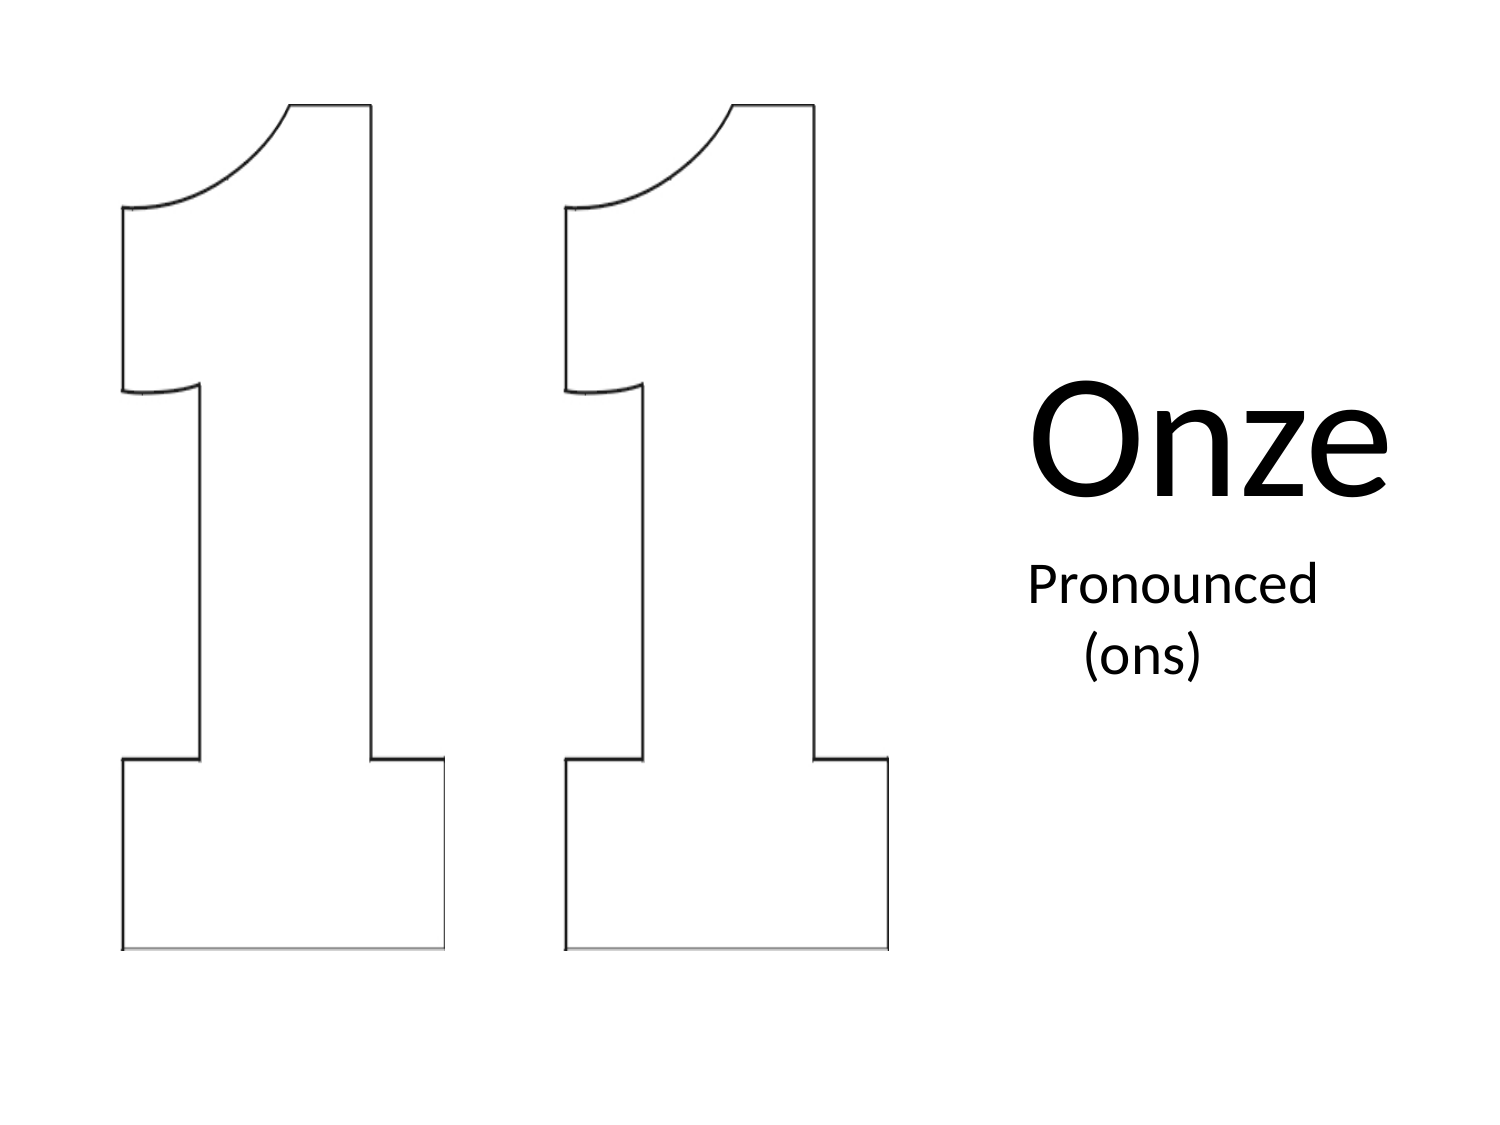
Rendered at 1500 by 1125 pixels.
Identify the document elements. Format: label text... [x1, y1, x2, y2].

picture [2, 104, 889, 951]
list Onze Pronounced (ons) [1012, 311, 1445, 697]
